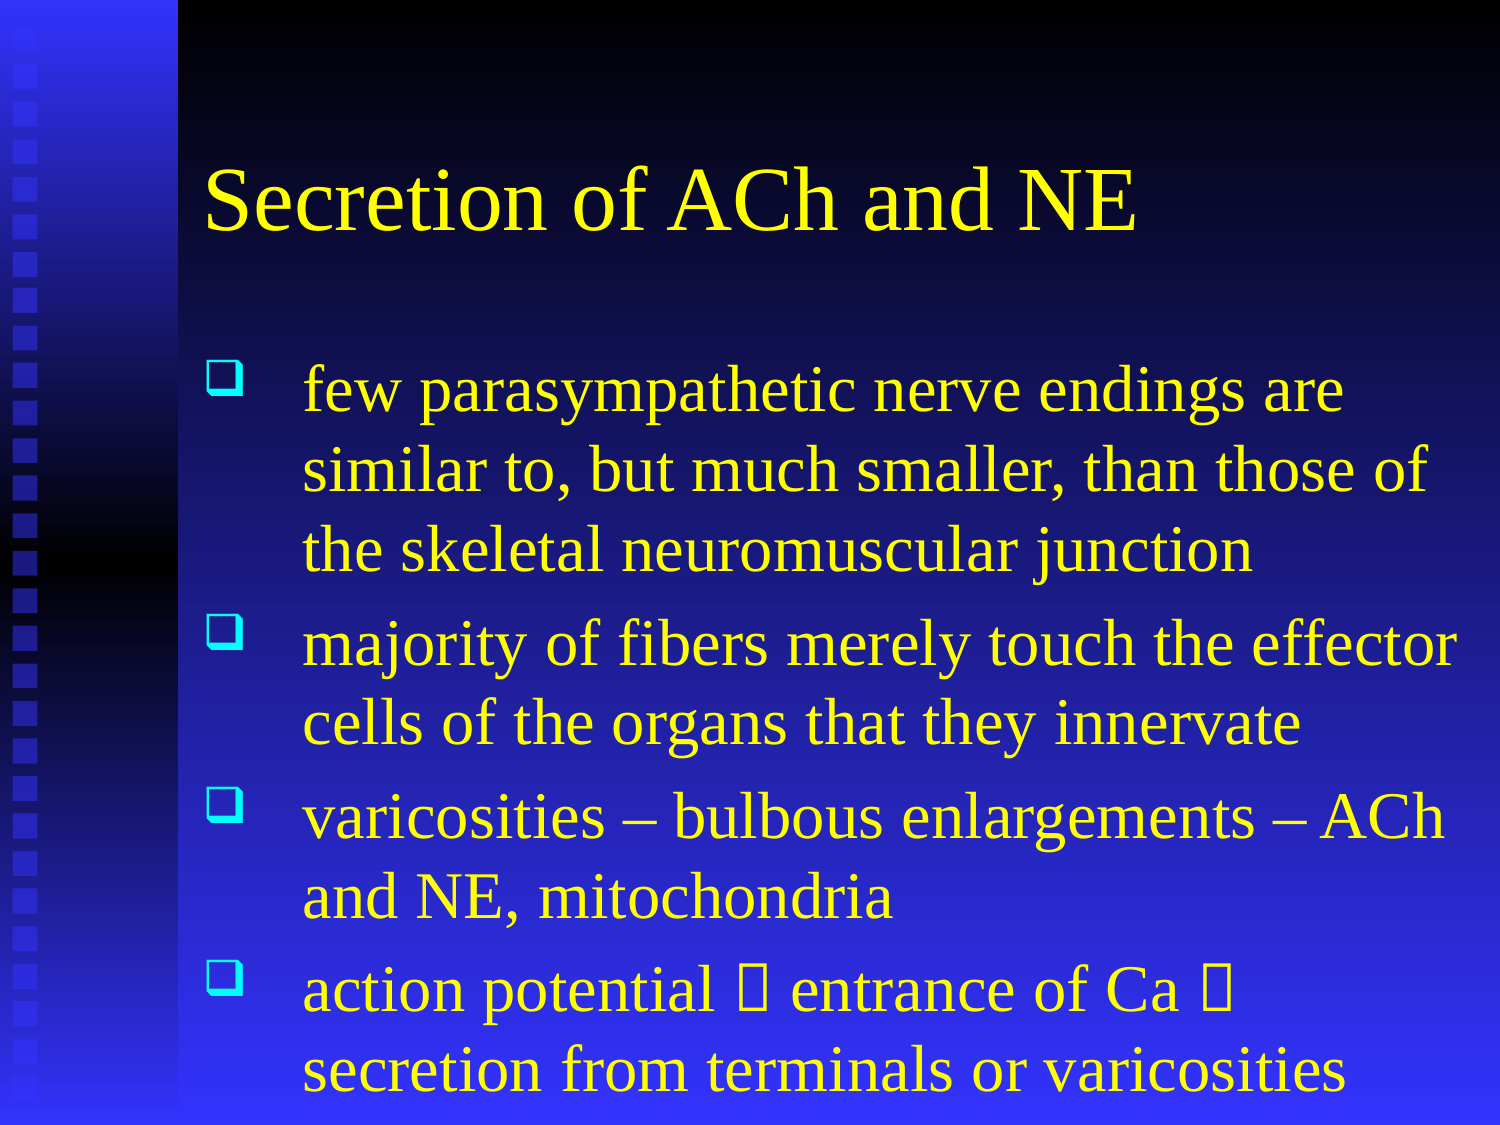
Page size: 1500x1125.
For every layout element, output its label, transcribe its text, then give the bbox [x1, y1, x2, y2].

text_box [199, 1063, 1188, 1088]
title Secretion of ACh and NE [187, 99, 1463, 288]
list few parasympathetic nerve endings are similar to, but much smaller, than those of the skeletal neuromuscular junction majority of fibers merely touch the effector cells of the organs that they innervate varicosities – bulbous enlargements – ACh and NE, mitochondria action potential  entrance of Ca  secretion from terminals or varicosities [187, 337, 1500, 1063]
